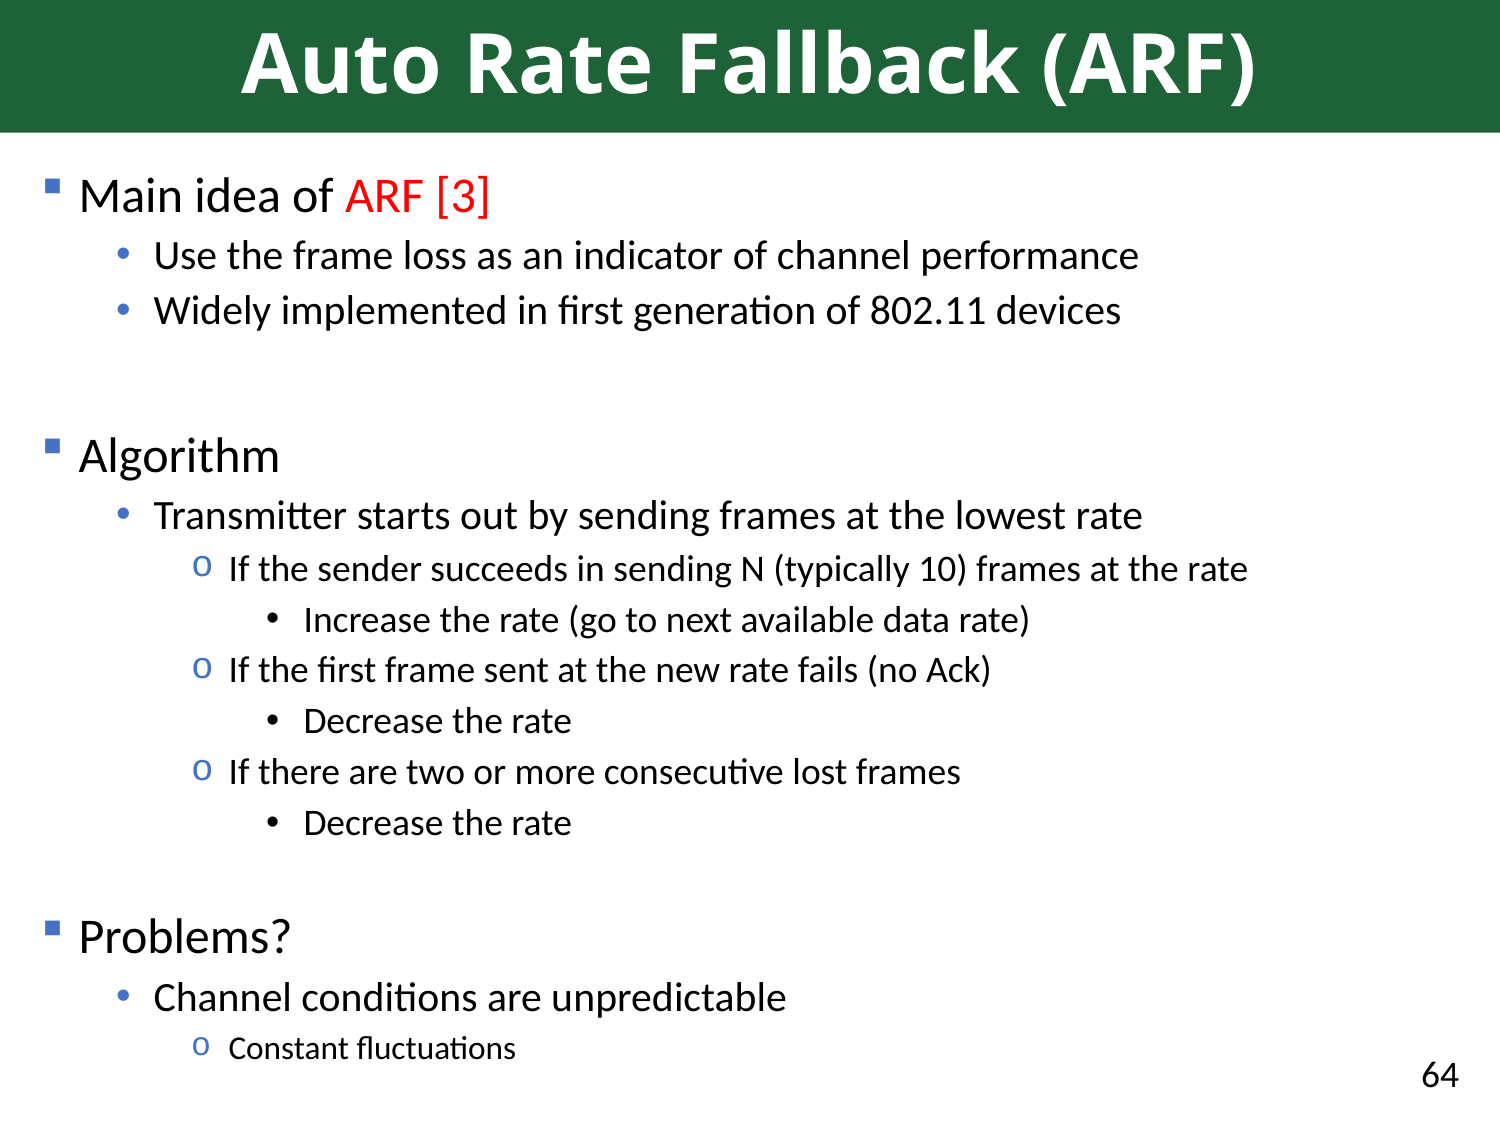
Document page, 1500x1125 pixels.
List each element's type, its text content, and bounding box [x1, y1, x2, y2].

title Auto Rate Fallback (ARF) [0, 0, 1500, 133]
list Main idea of ARF [3] Use the frame loss as an indicator of channel performance Widely implemented in first generation of 802.11 devices Algorithm Transmitter starts out by sending frames at the lowest rate If the sender succeeds in sending N (typically 10) frames at the rate Increase the rate (go to next available data rate) If the first frame sent at the new rate fails (no Ack) Decrease the rate If there are two or more consecutive lost frames Decrease the rate Problems? Channel conditions are unpredictable Constant fluctuations [25, 161, 1475, 1103]
slide_number 64 [1136, 1042, 1474, 1103]
